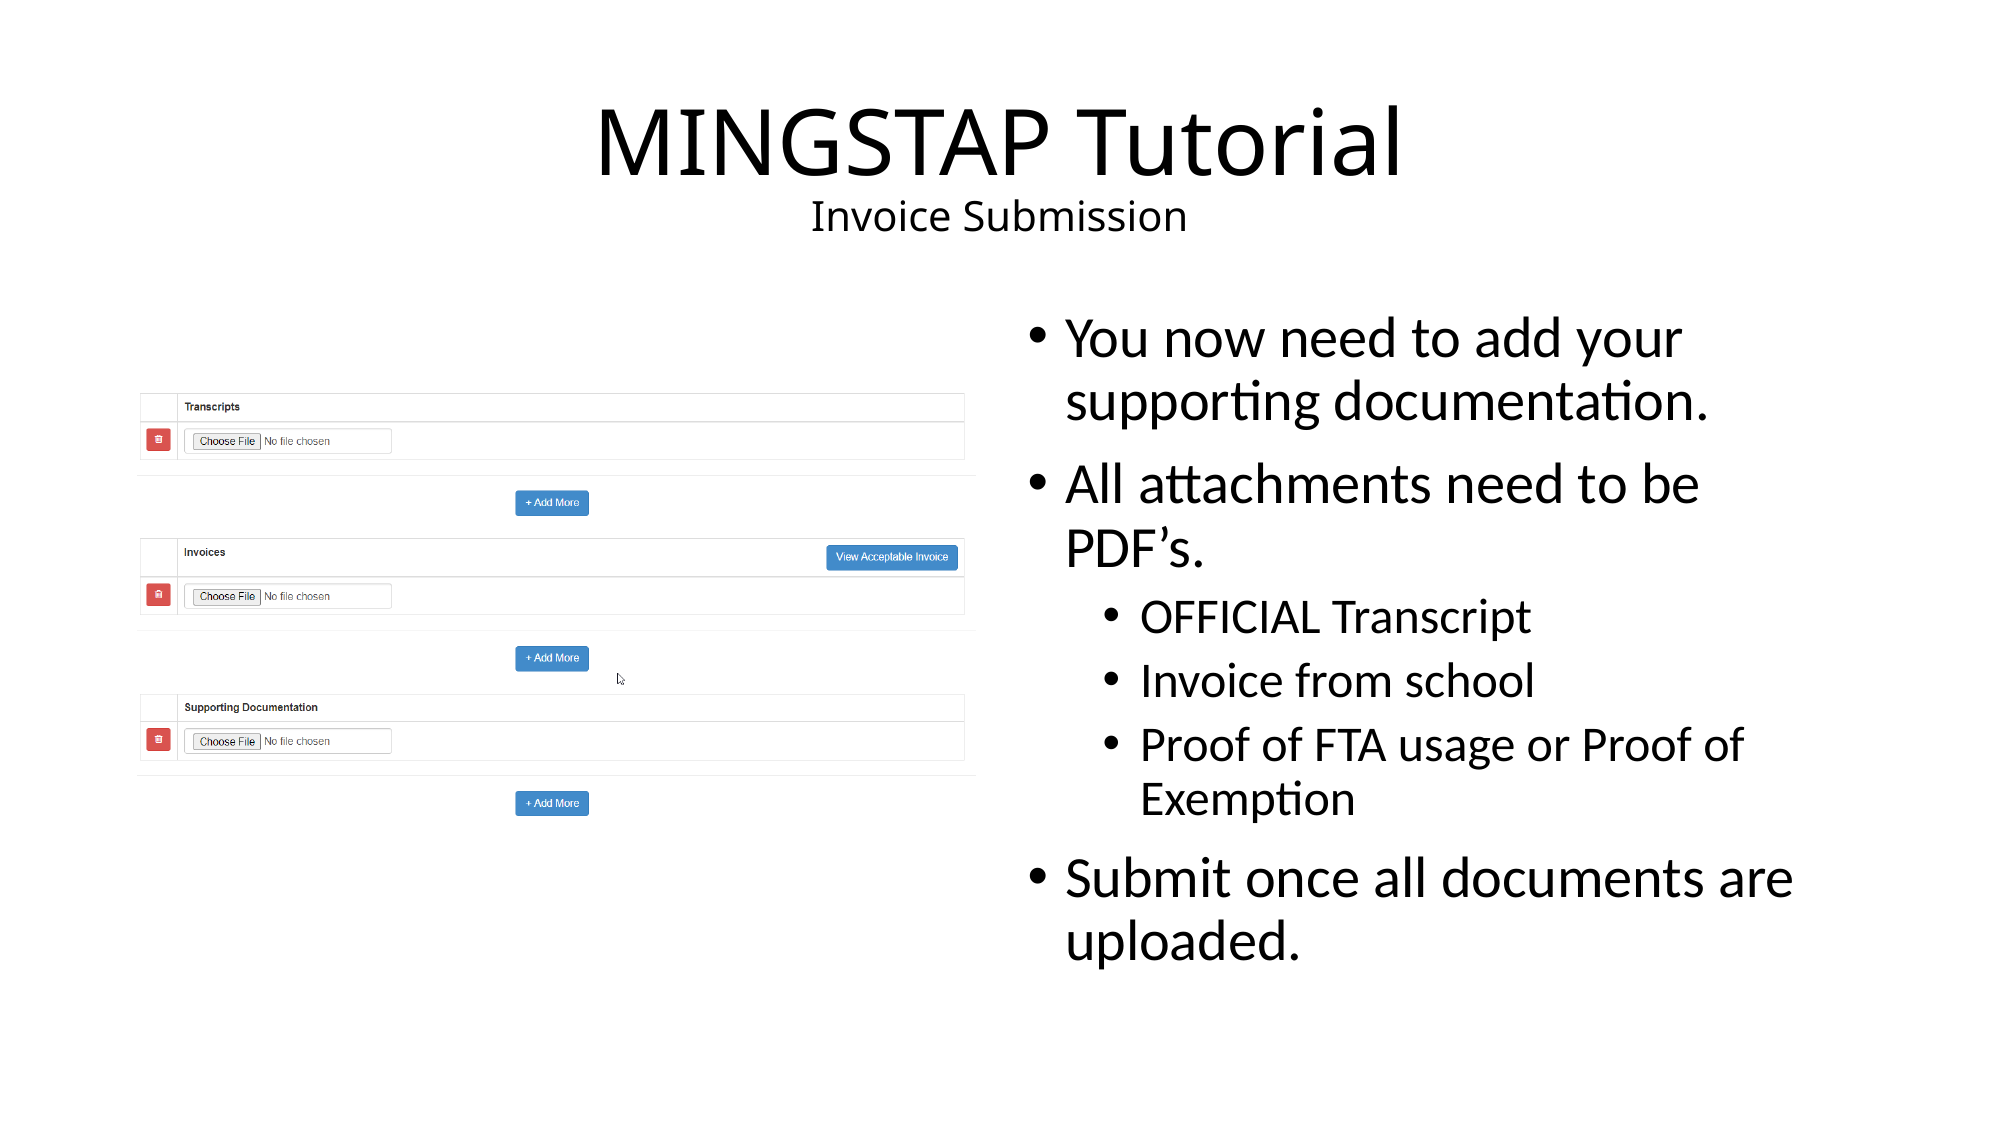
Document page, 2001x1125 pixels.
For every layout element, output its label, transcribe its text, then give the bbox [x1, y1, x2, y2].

title MINGSTAP Tutorial Invoice Submission [137, 59, 1863, 278]
list You now need to add your supporting documentation. All attachments need to be PDF’s. OFFICIAL Transcript Invoice from school Proof of FTA usage or Proof of Exemption Submit once all documents are uploaded. [1012, 299, 1863, 1014]
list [137, 393, 988, 824]
